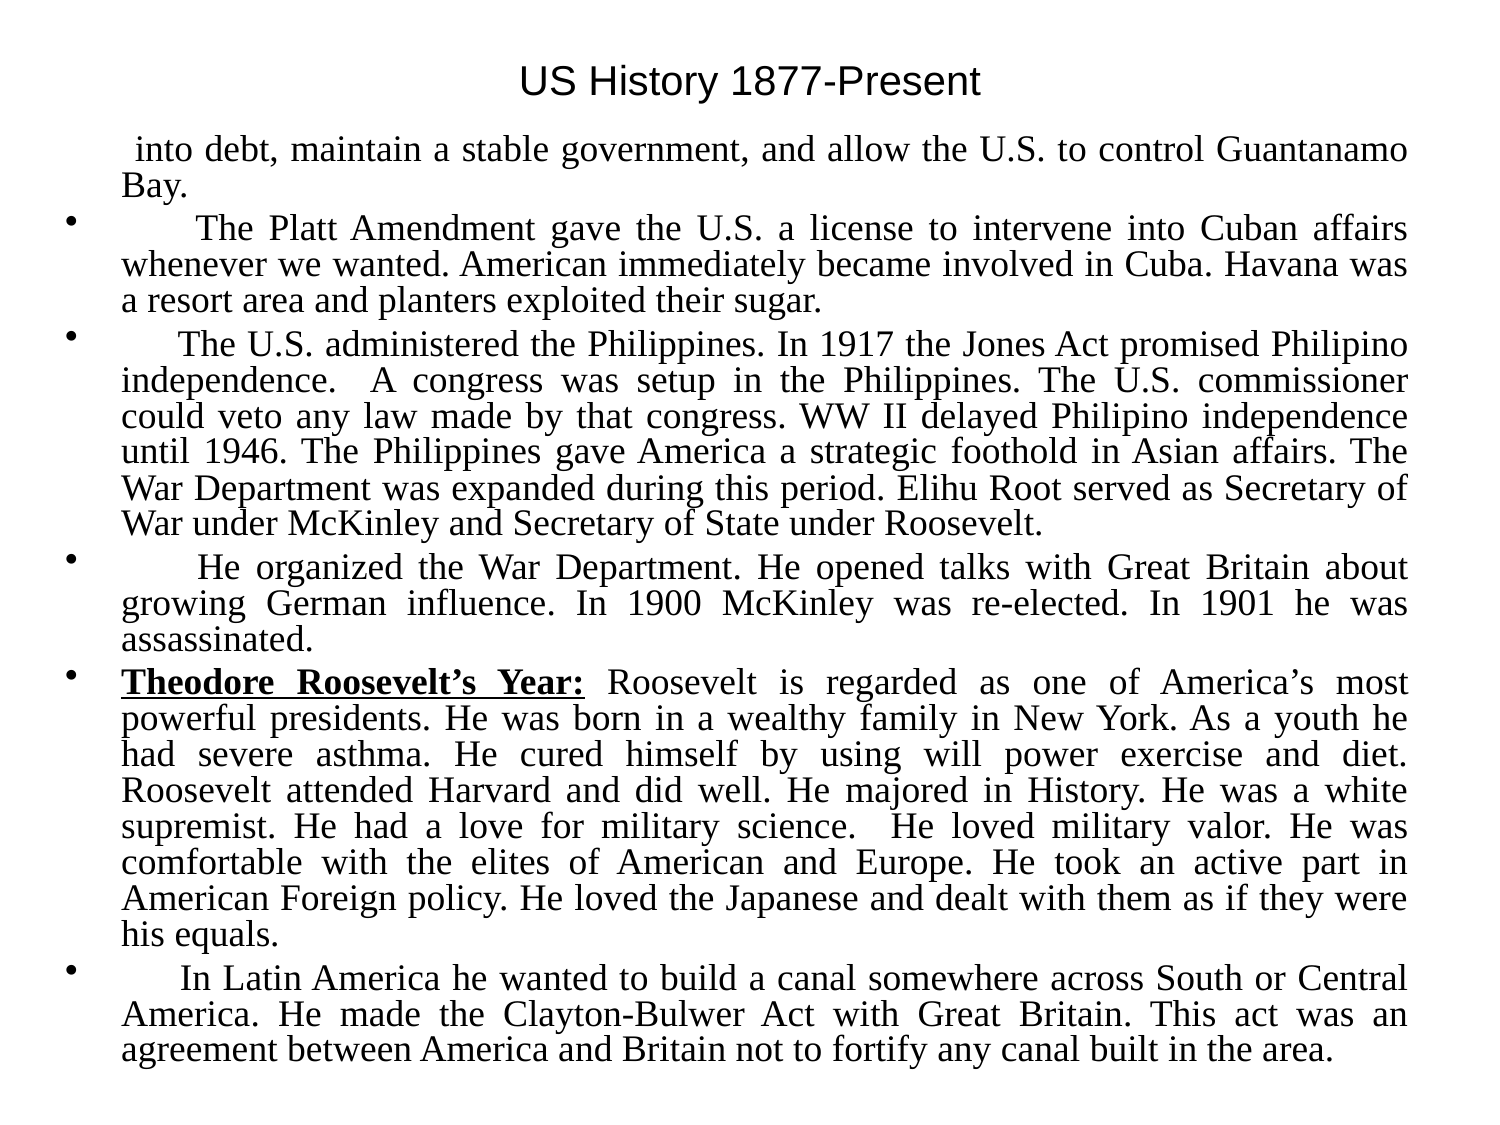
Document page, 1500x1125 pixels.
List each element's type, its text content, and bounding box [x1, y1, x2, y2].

list into debt, maintain a stable government, and allow the U.S. to control Guantanamo Bay. The Platt Amendment gave the U.S. a license to intervene into Cuban affairs whenever we wanted. American immediately became involved in Cuba. Havana was a resort area and planters exploited their sugar. The U.S. administered the Philippines. In 1917 the Jones Act promised Philipino independence. A congress was setup in the Philippines. The U.S. commissioner could veto any law made by that congress. WW II delayed Philipino independence until 1946. The Philippines gave America a strategic foothold in Asian affairs. The War Department was expanded during this period. Elihu Root served as Secretary of War under McKinley and Secretary of State under Roosevelt. He organized the War Department. He opened talks with Great Britain about growing German influence. In 1900 McKinley was re-elected. In 1901 he was assassinated. Theodore Roosevelt’s Year: Roosevelt is regarded as one of America’s most powerful presidents. He was born in a wealthy family in New York. As a youth he had severe asthma. He cured himself by using will power exercise and diet. Roosevelt attended Harvard and did well. He majored in History. He was a white supremist. He had a love for military science. He loved military valor. He was comfortable with the elites of American and Europe. He took an active part in American Foreign policy. He loved the Japanese and dealt with them as if they were his equals. In Latin America he wanted to build a canal somewhere across South or Central America. He made the Clayton-Bulwer Act with Great Britain. This act was an agreement between America and Britain not to fortify any canal built in the area. [50, 125, 1425, 1063]
title US History 1877-Present [75, 45, 1425, 113]
